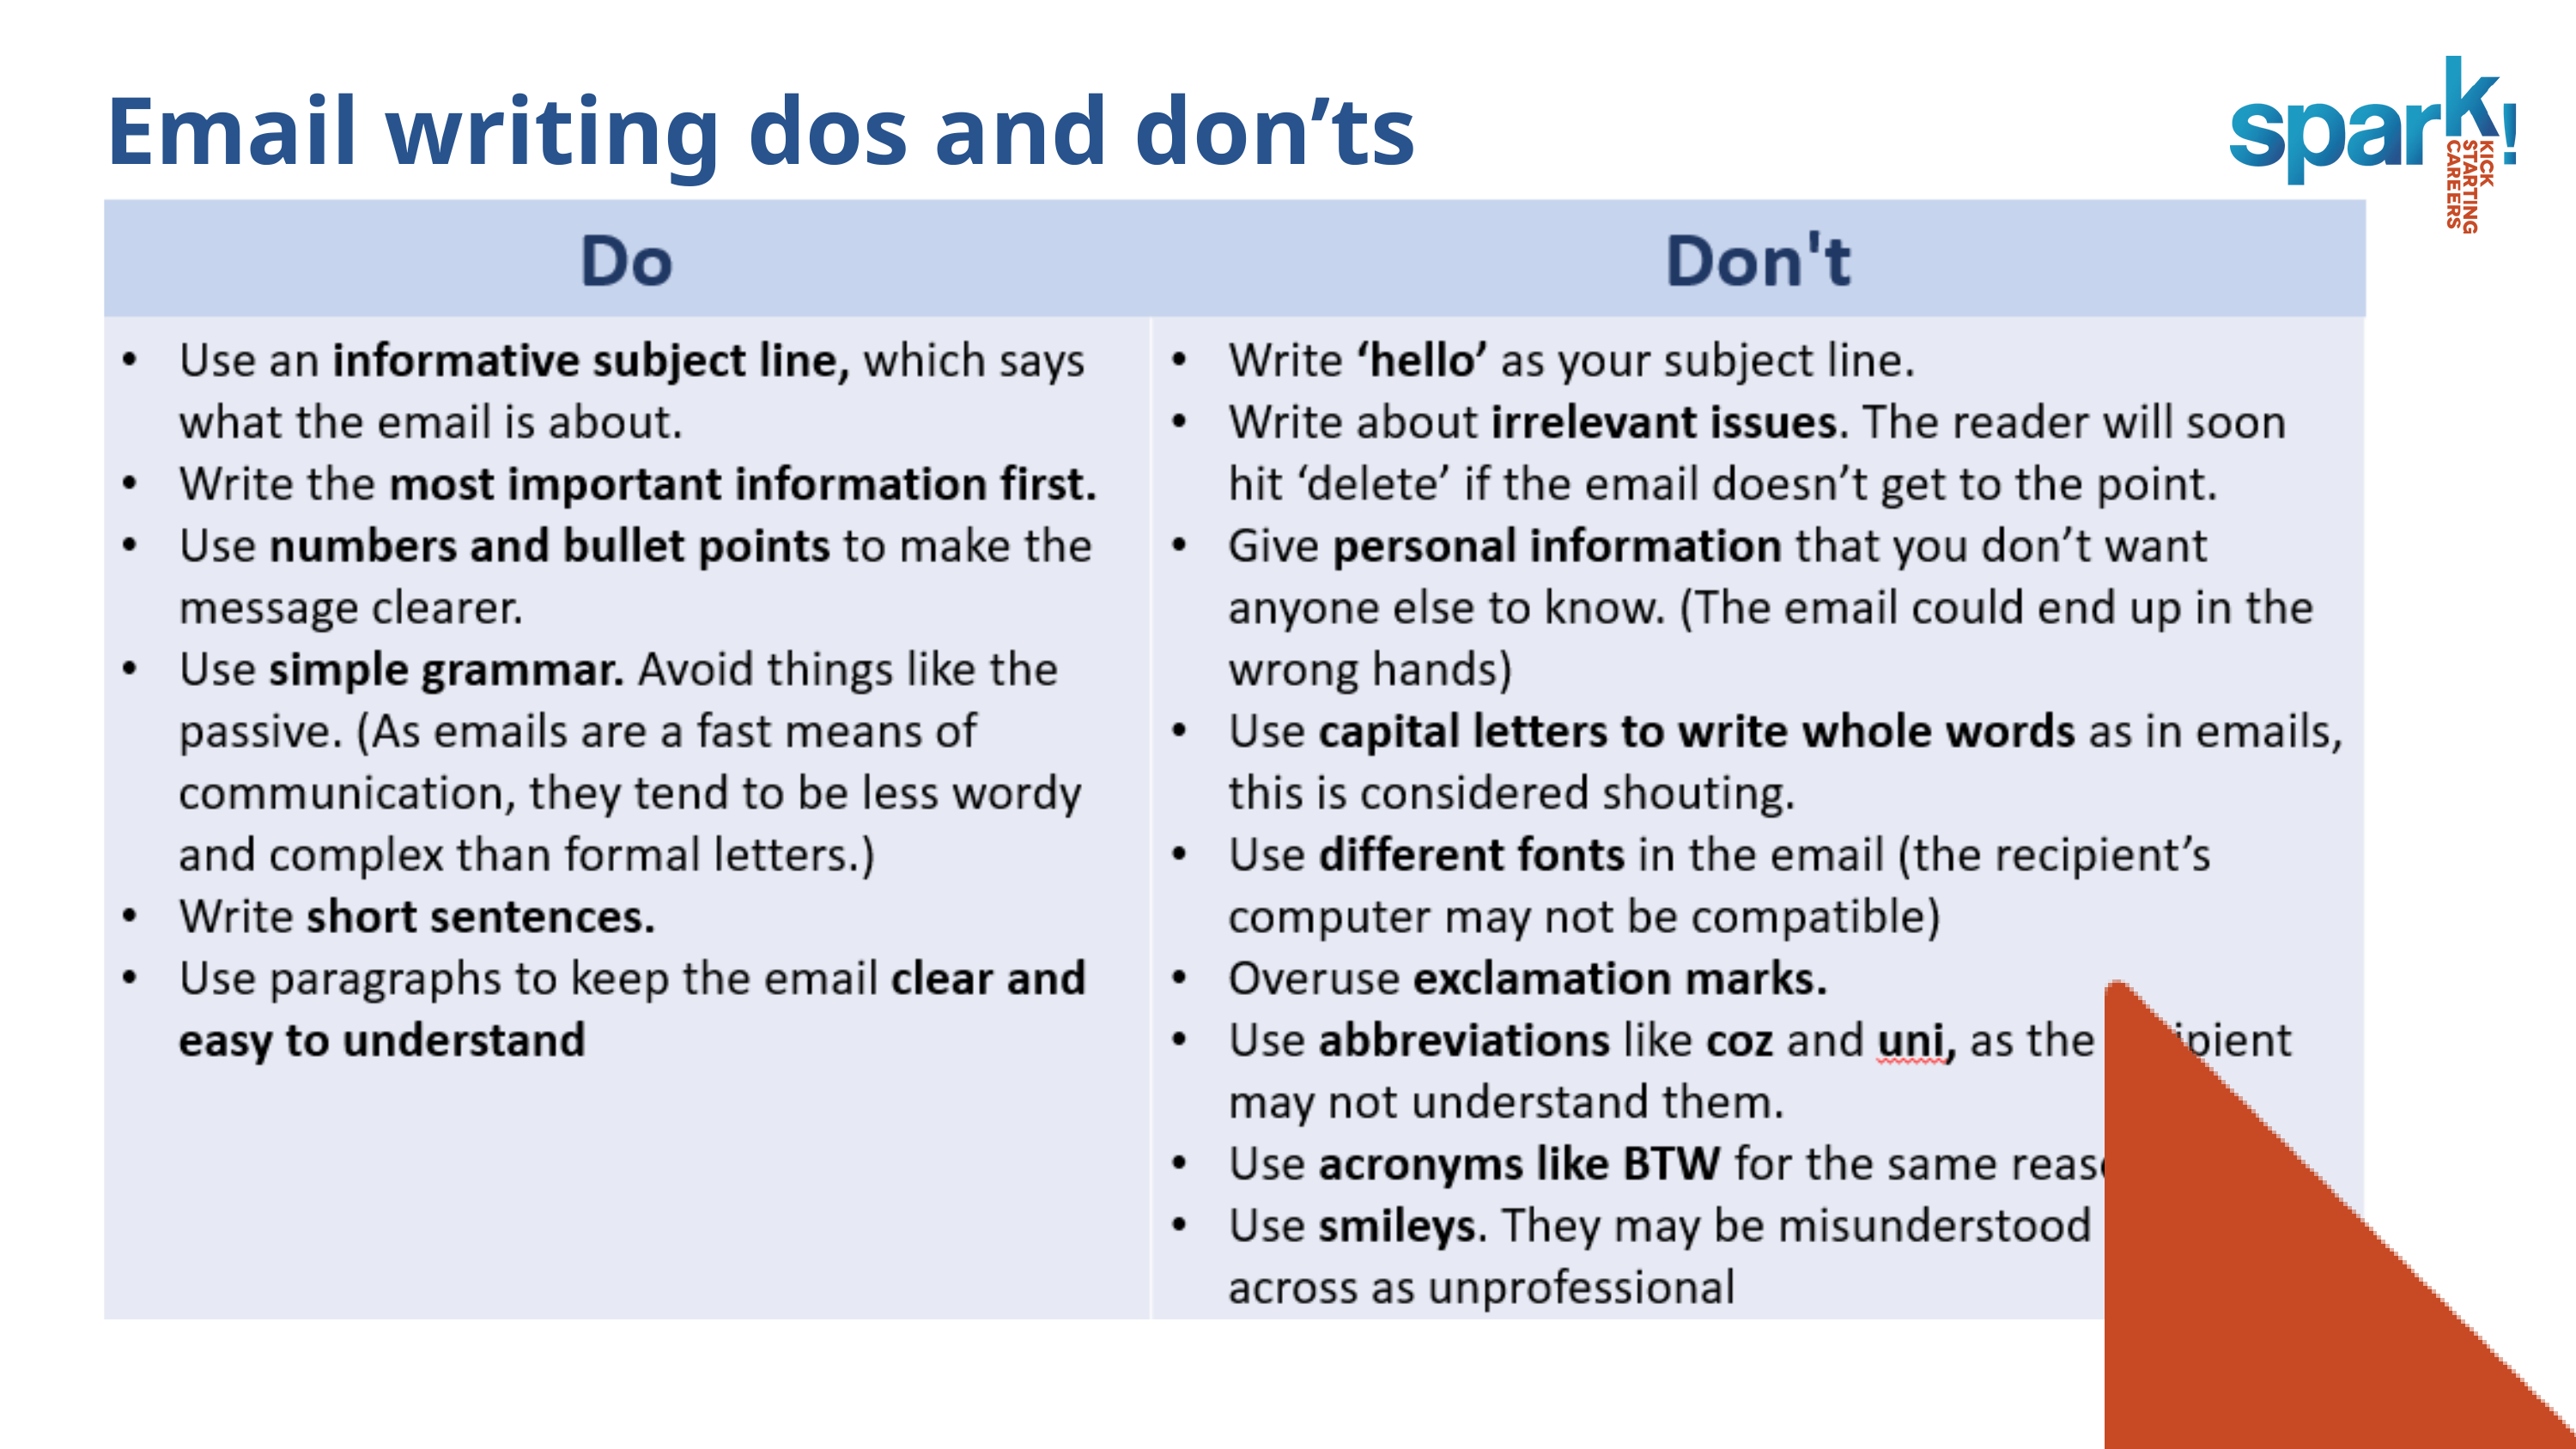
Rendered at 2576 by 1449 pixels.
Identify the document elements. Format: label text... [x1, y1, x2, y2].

text_box [104, 191, 2373, 1319]
text_box [2105, 979, 2576, 1449]
text_box [2230, 56, 2517, 233]
text_box Email writing dos and don’ts [104, 52, 1654, 183]
